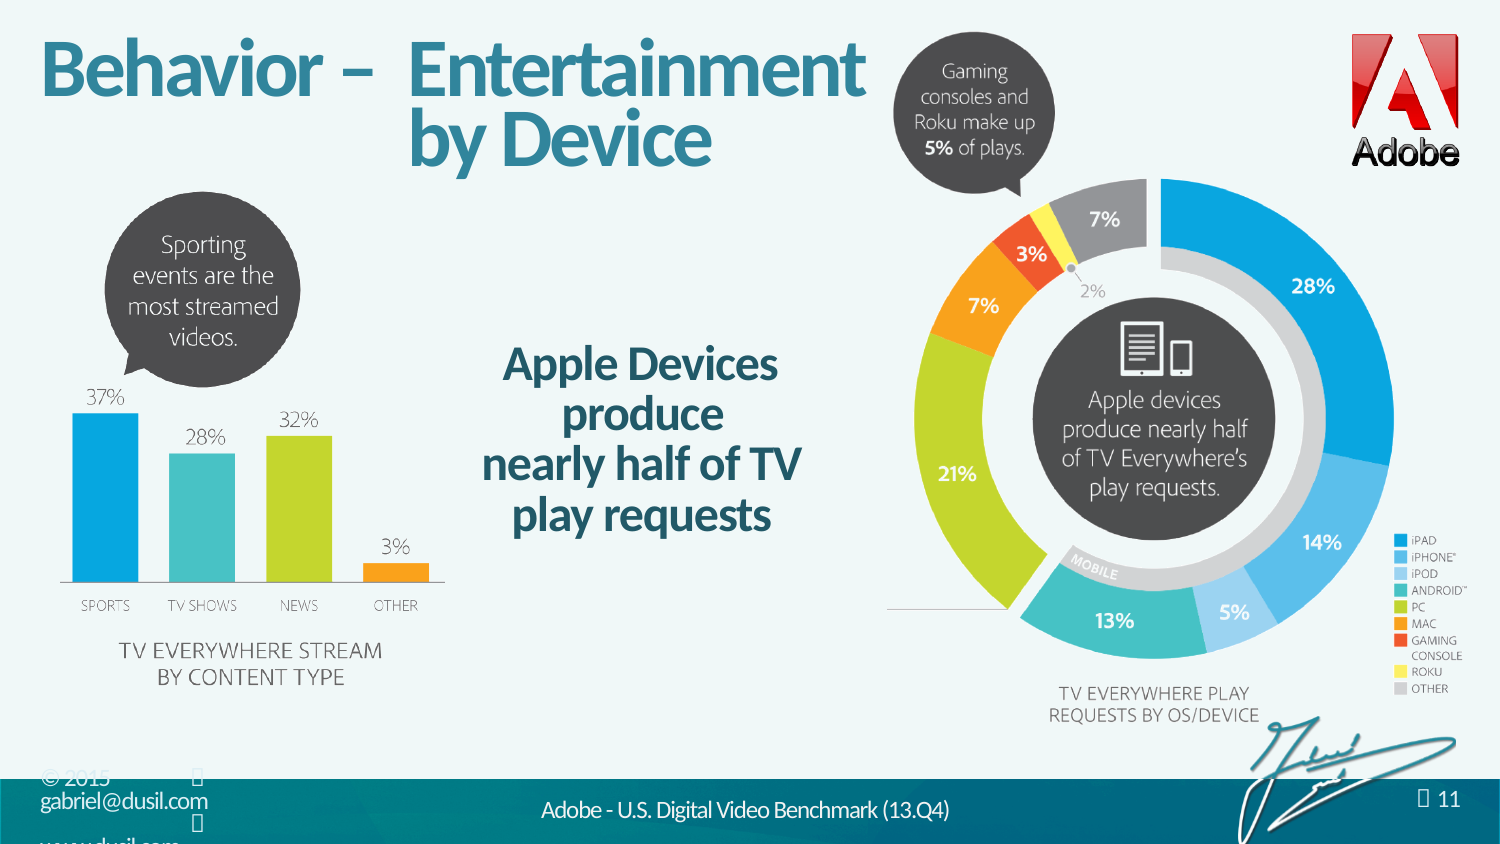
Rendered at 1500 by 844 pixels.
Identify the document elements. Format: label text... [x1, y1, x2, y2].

title Behavior – Entertainment by Device [40, 34, 882, 115]
text_box Adobe - U.S. Digital Video Benchmark (13.Q4) [391, 781, 1101, 843]
picture [194, 779, 201, 785]
picture [59, 186, 445, 697]
list Apple Devices produce nearly half of TV play requests [40, 147, 1456, 749]
picture [887, 26, 1482, 725]
picture [96, 779, 107, 784]
picture [1435, 787, 1440, 796]
picture [0, 779, 924, 844]
picture [1233, 749, 1456, 844]
